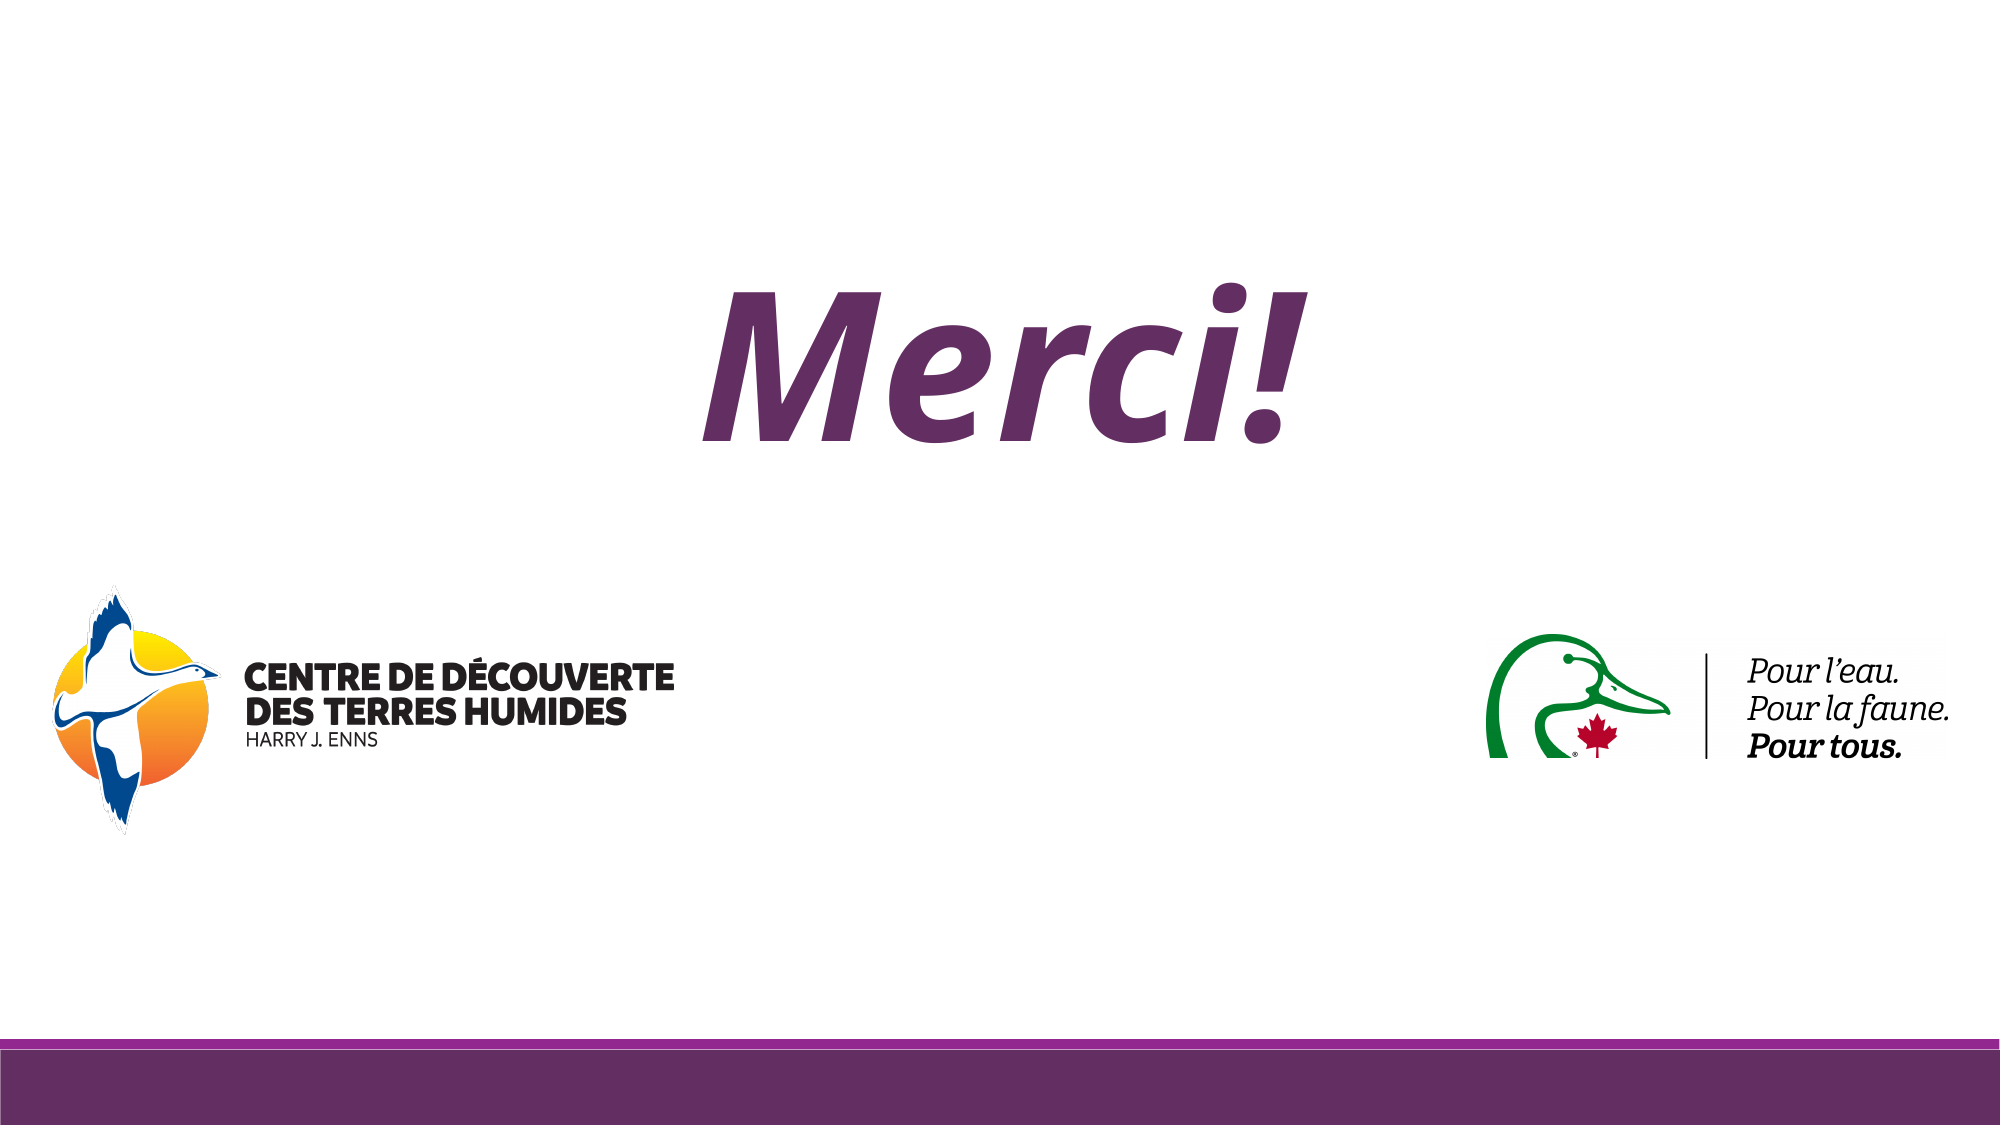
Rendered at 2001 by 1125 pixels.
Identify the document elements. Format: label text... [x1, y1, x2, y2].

picture [1486, 633, 1949, 759]
text_box Merci! [624, 225, 1375, 491]
picture [51, 585, 674, 836]
